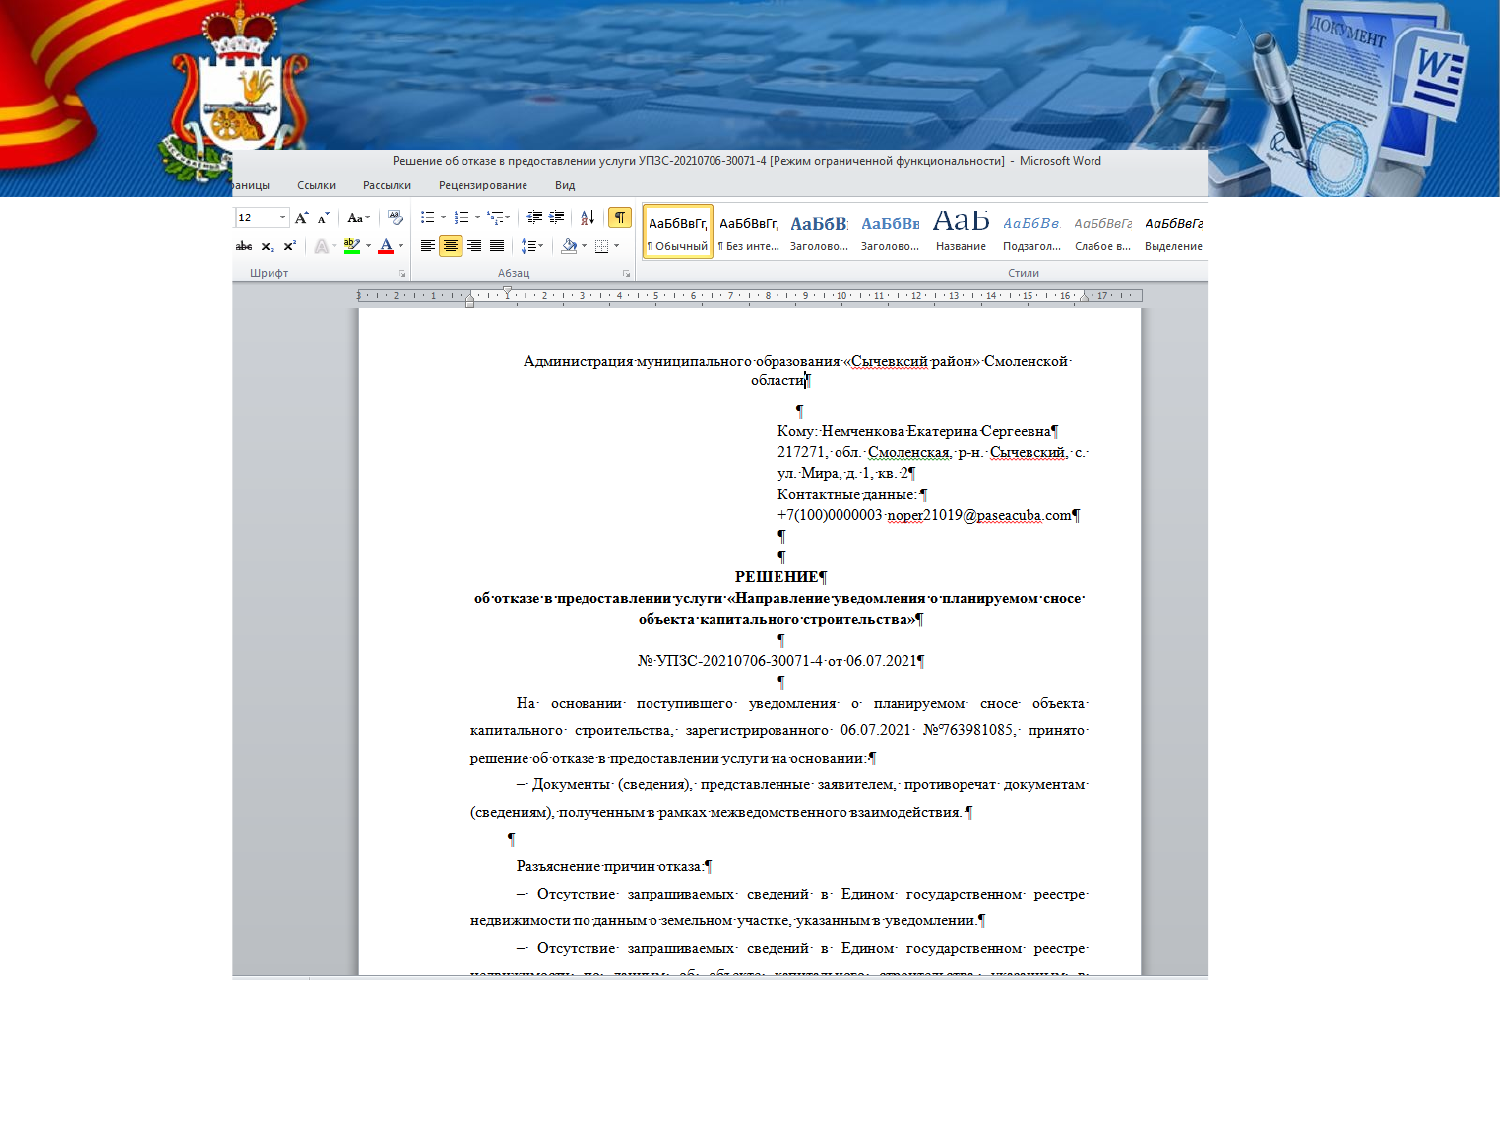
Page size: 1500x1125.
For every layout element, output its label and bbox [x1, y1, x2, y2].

picture [0, 0, 1500, 980]
